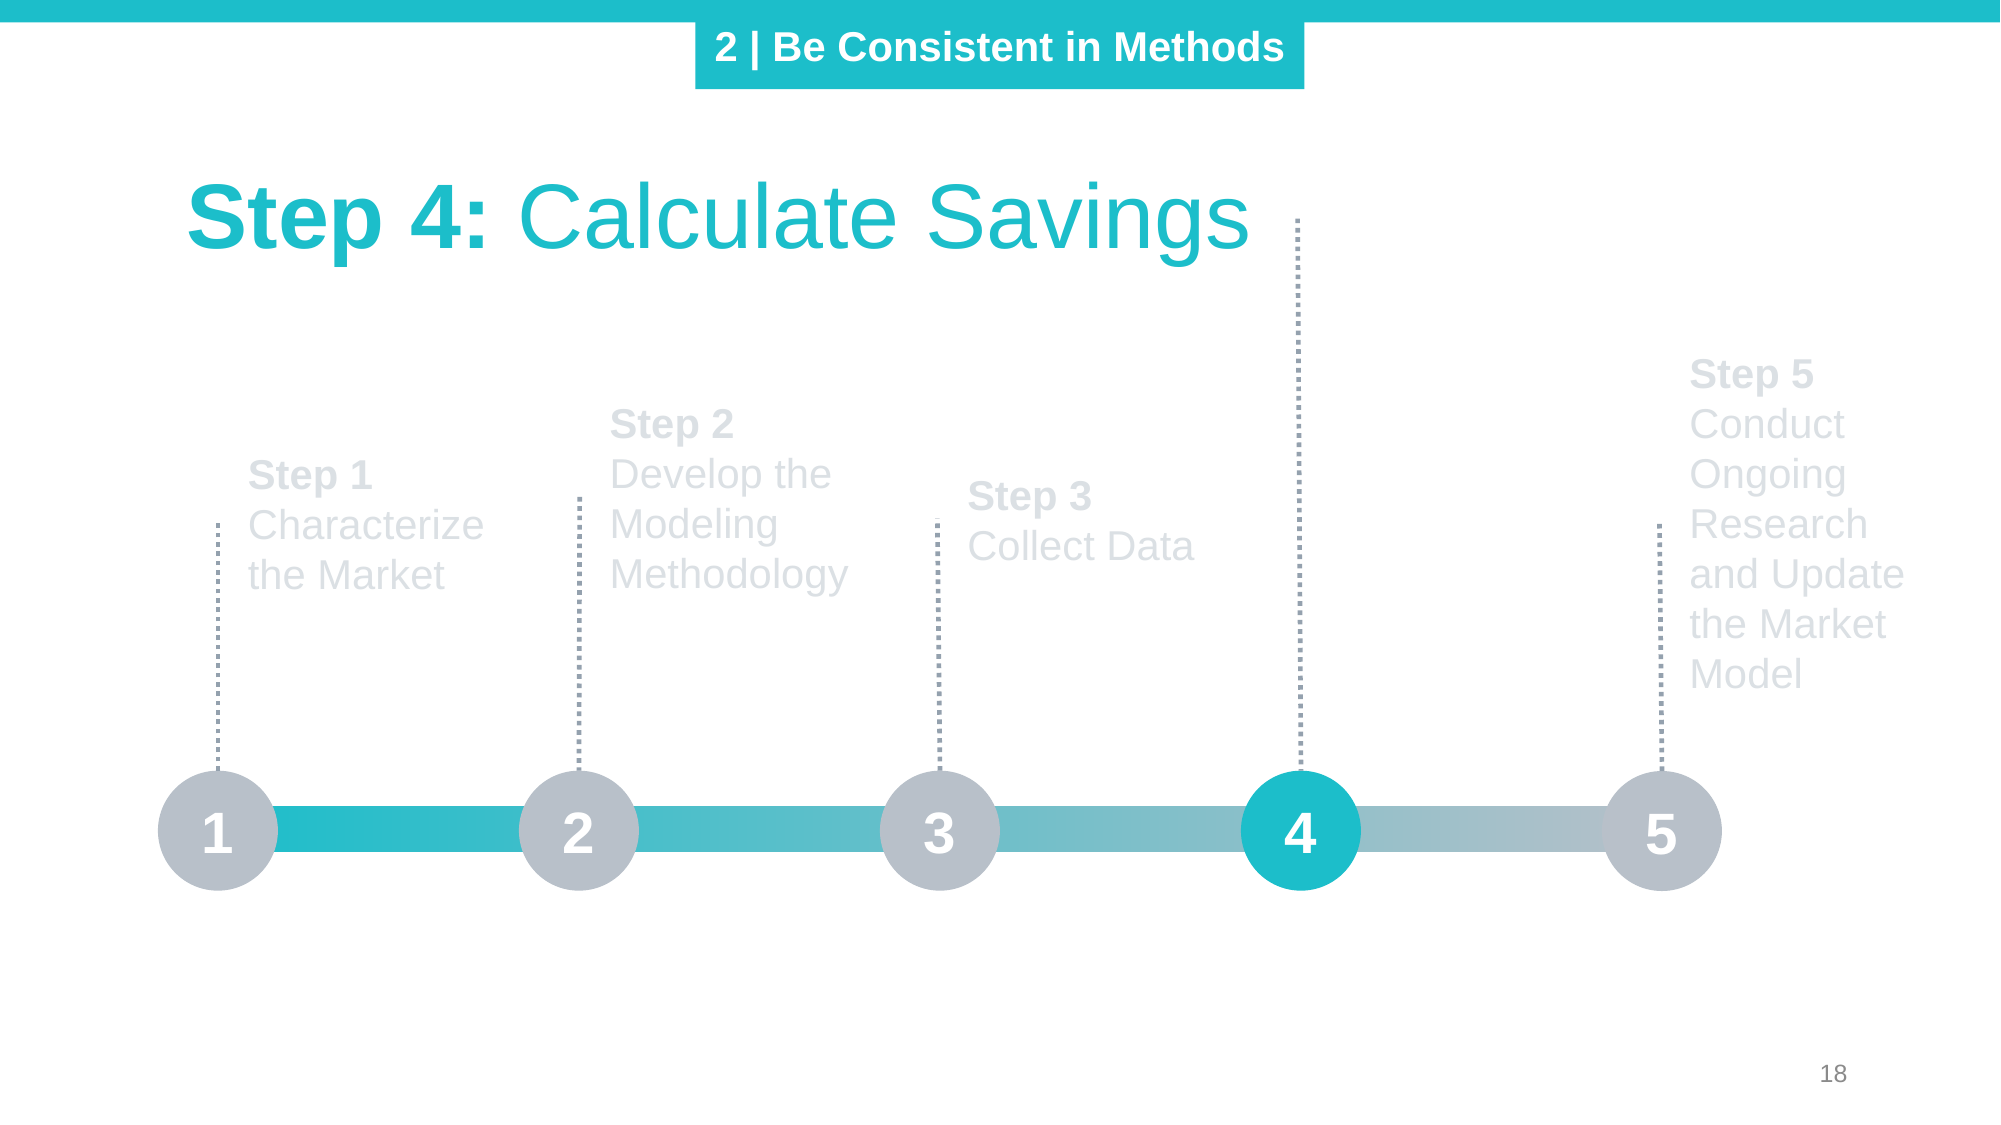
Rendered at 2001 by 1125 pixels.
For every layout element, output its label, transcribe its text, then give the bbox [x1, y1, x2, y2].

text_box 1 [156, 769, 279, 892]
text_box [274, 805, 523, 852]
text_box 5 [1600, 770, 1723, 893]
text_box [635, 805, 884, 852]
slide_number 18 [1412, 1042, 1863, 1103]
title Step 4: Calculate Savings [137, 109, 1298, 328]
text_box Step 2 Develop the Modeling Methodology [579, 389, 871, 605]
text_box [0, 0, 694, 23]
text_box 3 [878, 769, 1001, 892]
text_box [1305, 0, 2000, 23]
text_box 4 [1239, 769, 1362, 892]
text_box 2 | Be Consistent in Methods [694, 0, 1305, 90]
text_box [1357, 805, 1606, 852]
text_box 2 [517, 769, 640, 892]
text_box Step 5 Conduct Ongoing Research and Update the Market Model [1659, 339, 1940, 704]
text_box Step 3 Collect Data [937, 461, 1241, 576]
text_box [996, 805, 1245, 852]
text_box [1297, 218, 1301, 771]
text_box Step 1 Characterize the Market [217, 440, 561, 605]
